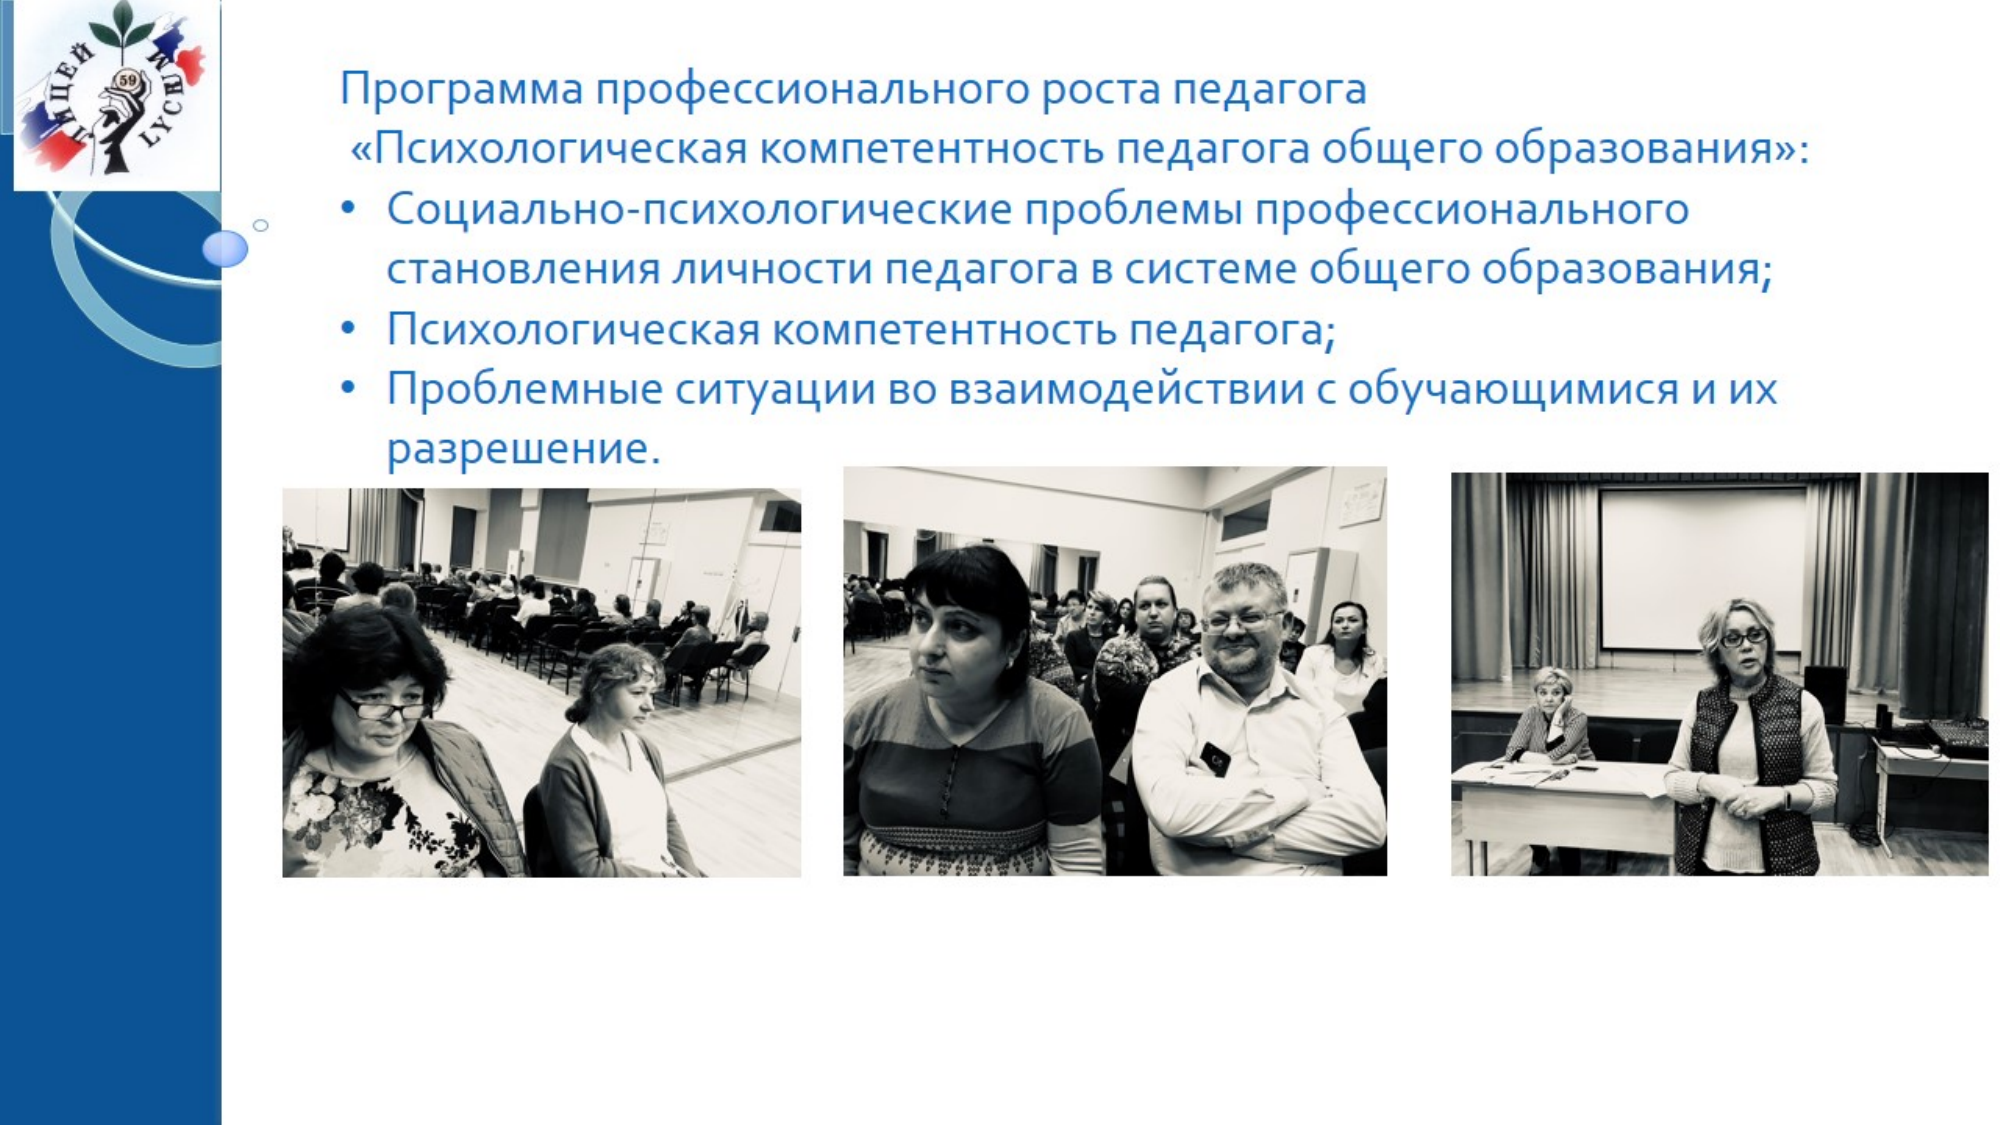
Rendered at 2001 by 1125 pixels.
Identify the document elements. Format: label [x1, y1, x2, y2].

list [0, 0, 2000, 1125]
